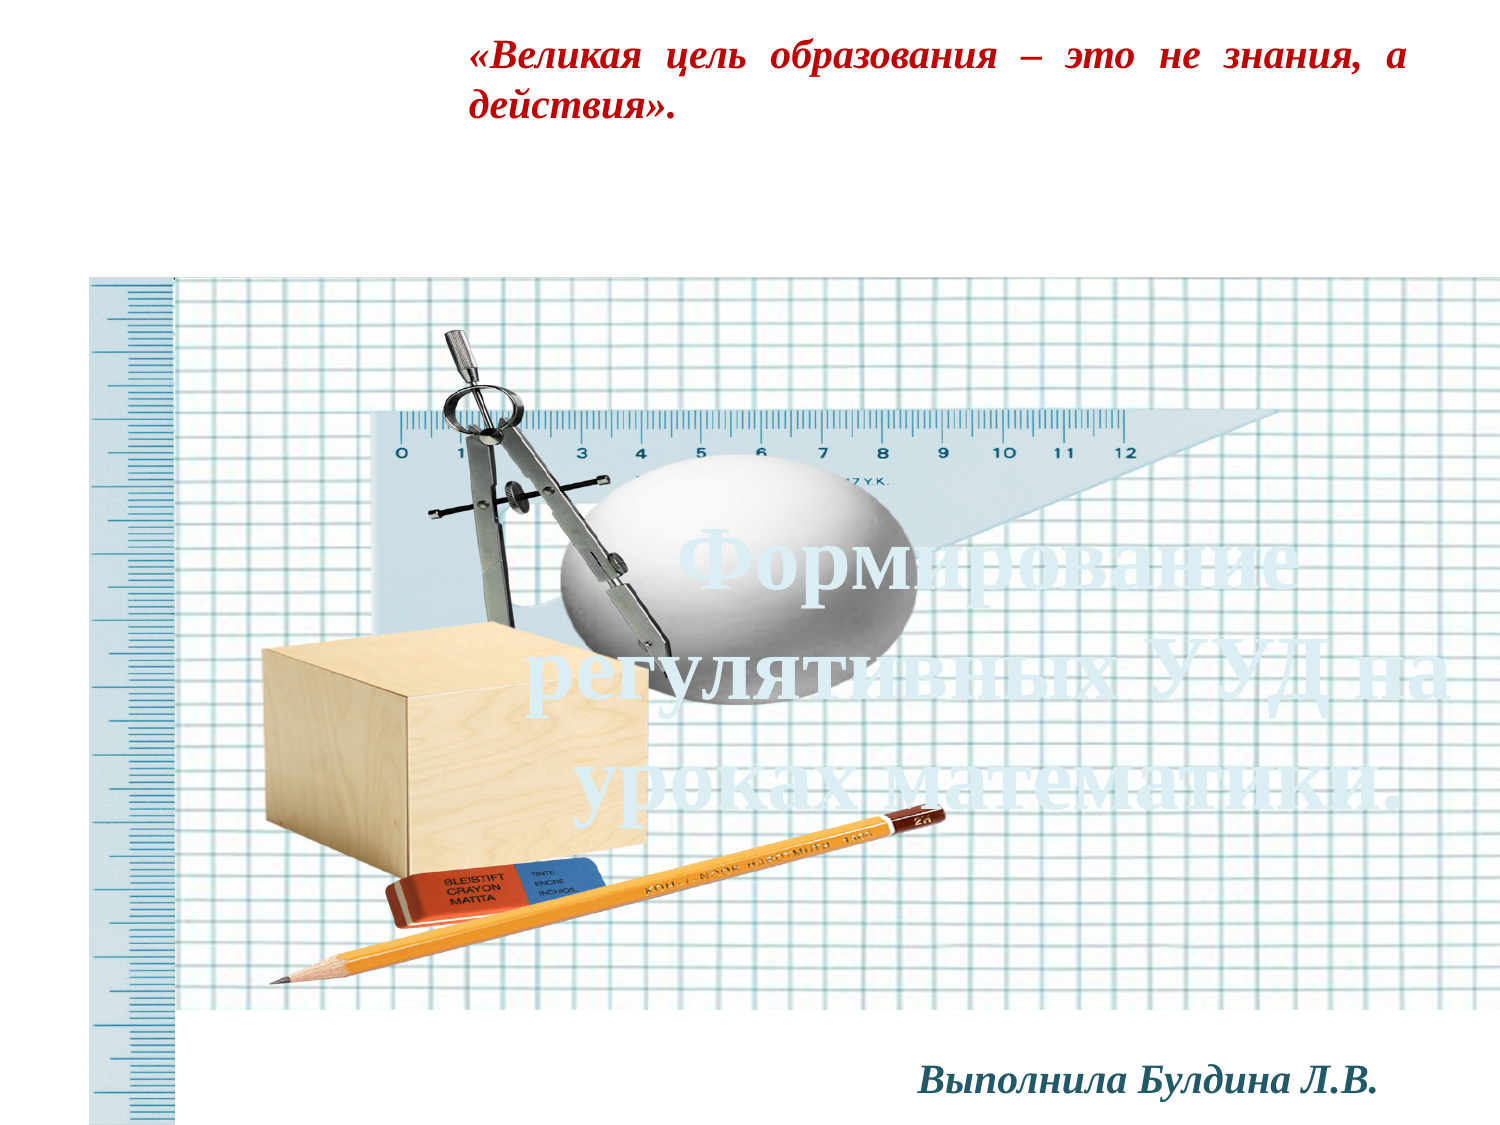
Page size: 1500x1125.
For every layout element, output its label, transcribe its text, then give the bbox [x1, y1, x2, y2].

text_box Выполнила Булдина Л.В. [814, 964, 1483, 1109]
picture [0, 0, 1500, 1125]
text_box «Великая цель образования – это не знания, а действия». [454, 18, 1423, 134]
text_box Формирование регулятивных УУД на уроках математики. [454, 490, 1500, 836]
